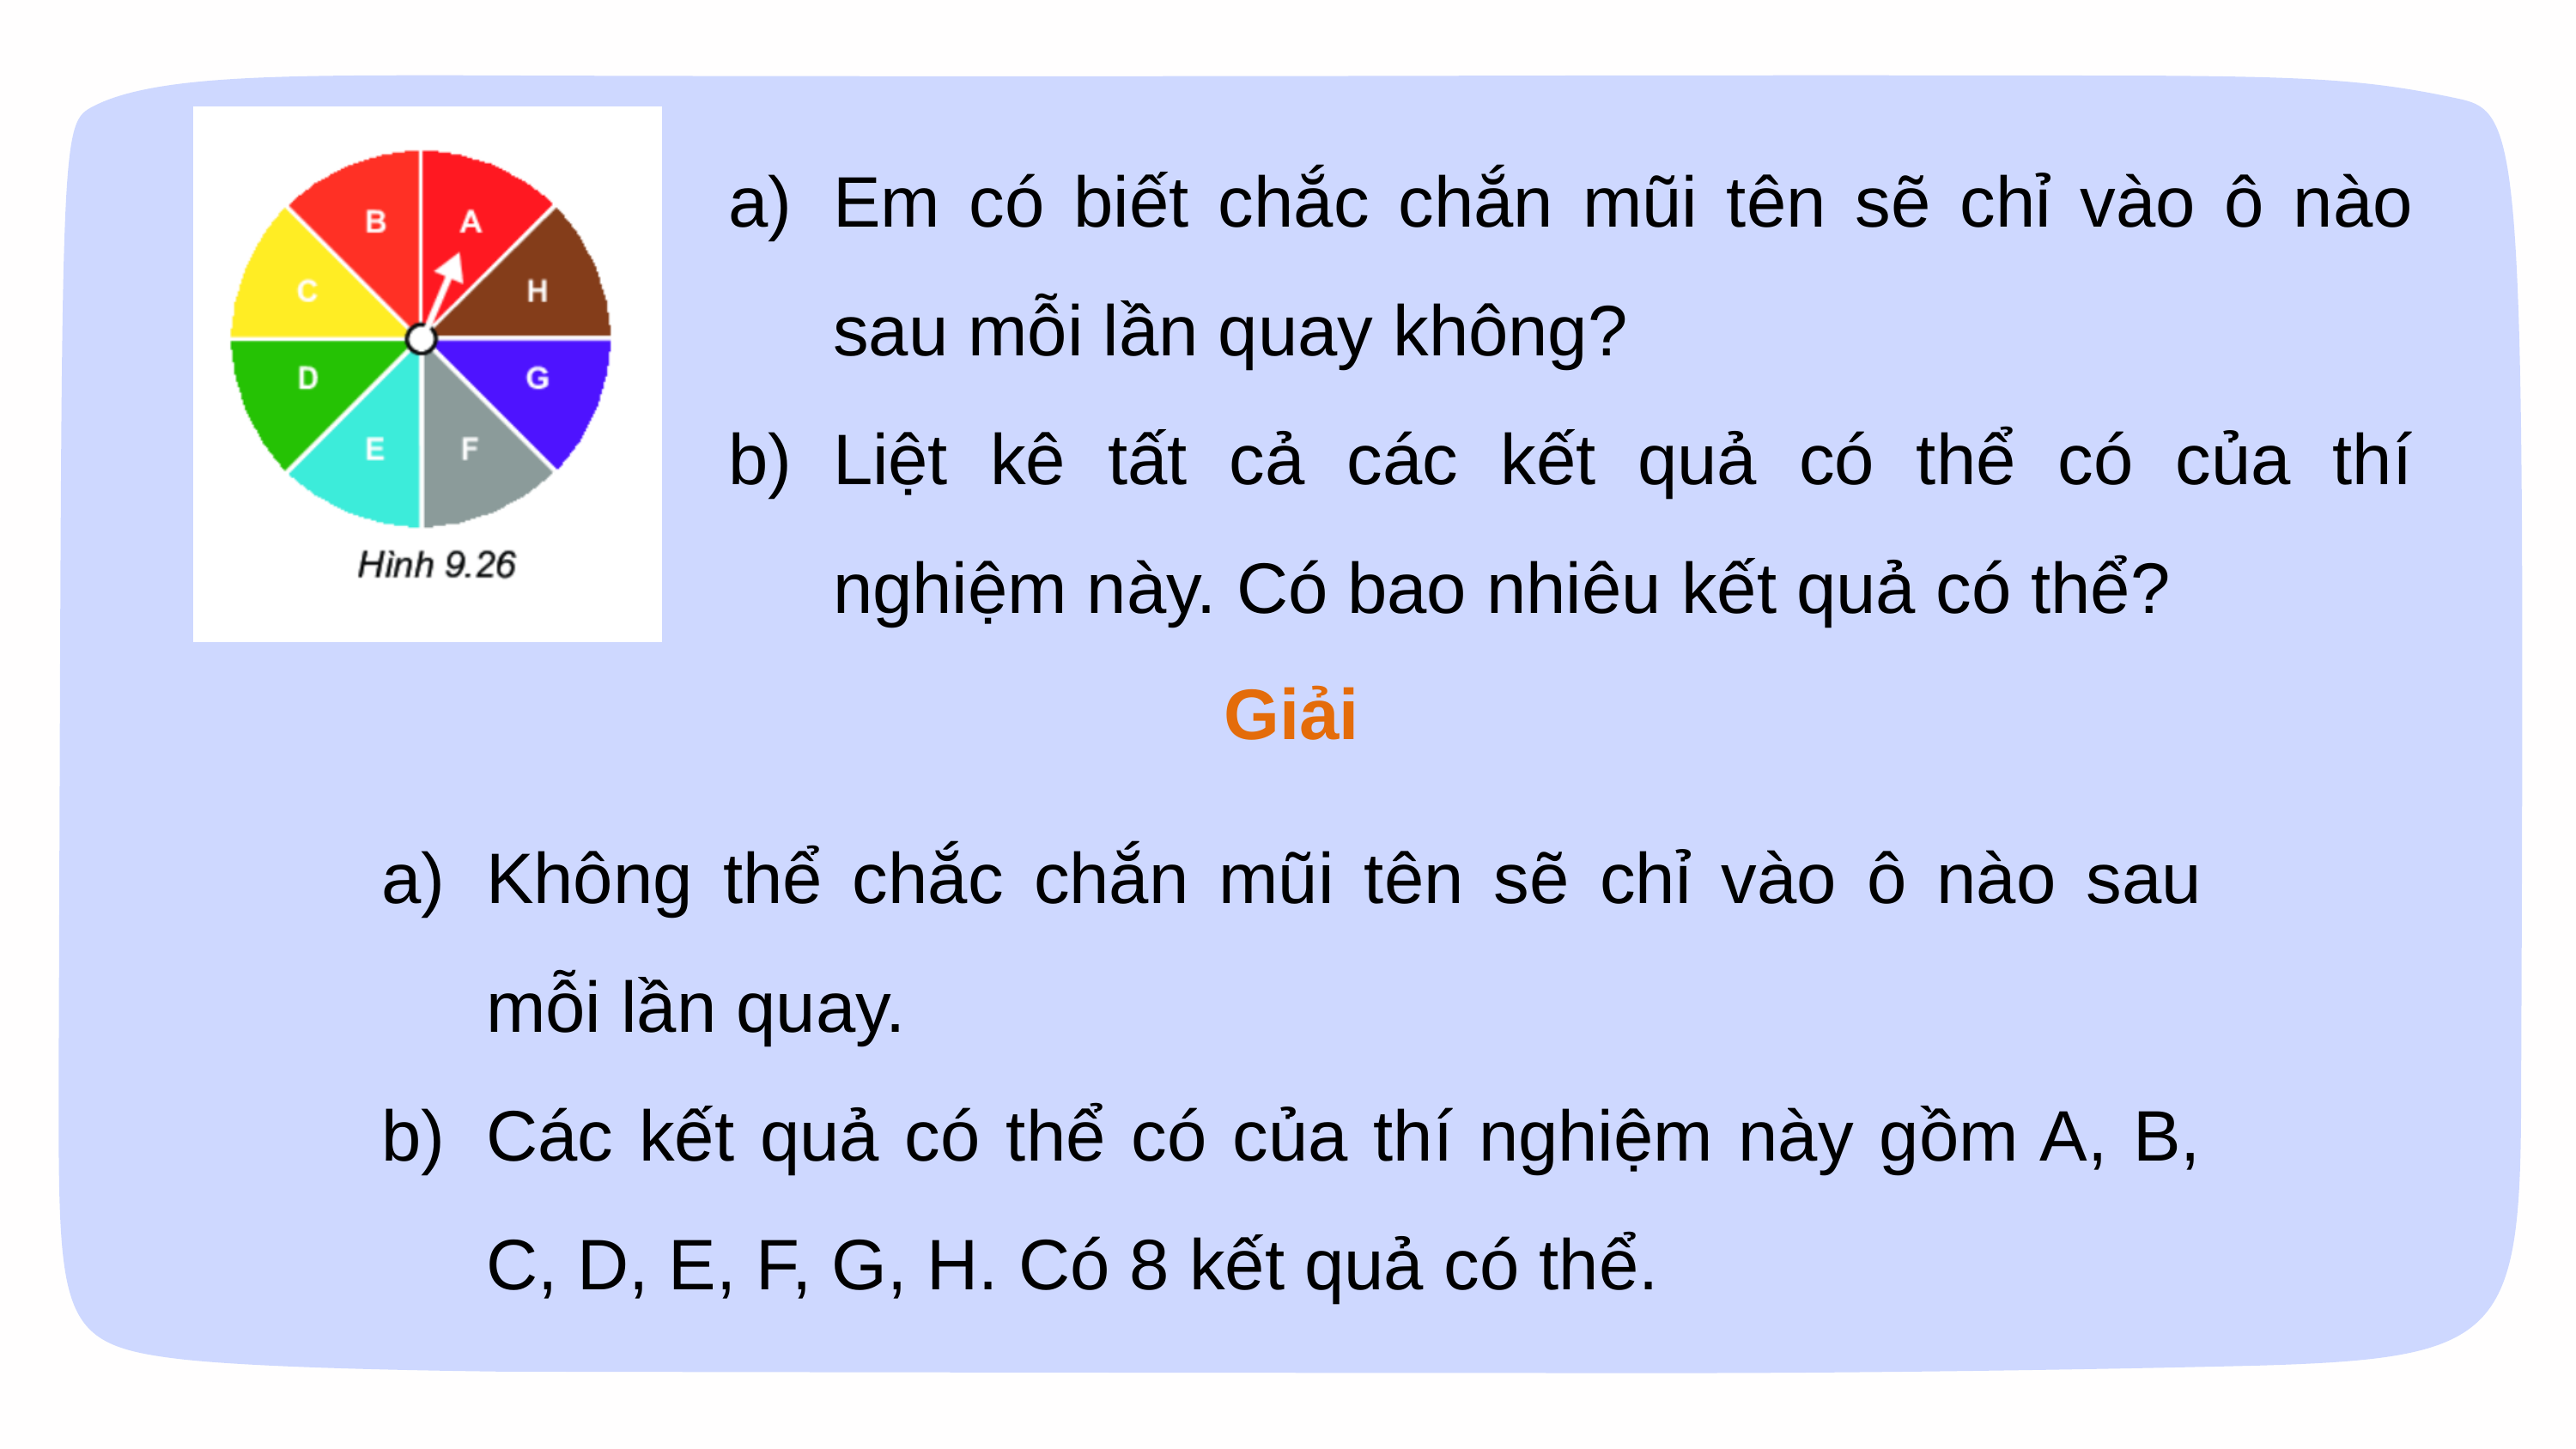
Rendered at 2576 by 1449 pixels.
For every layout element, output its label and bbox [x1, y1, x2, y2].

picture [192, 106, 662, 642]
text_box [58, 75, 2523, 1373]
